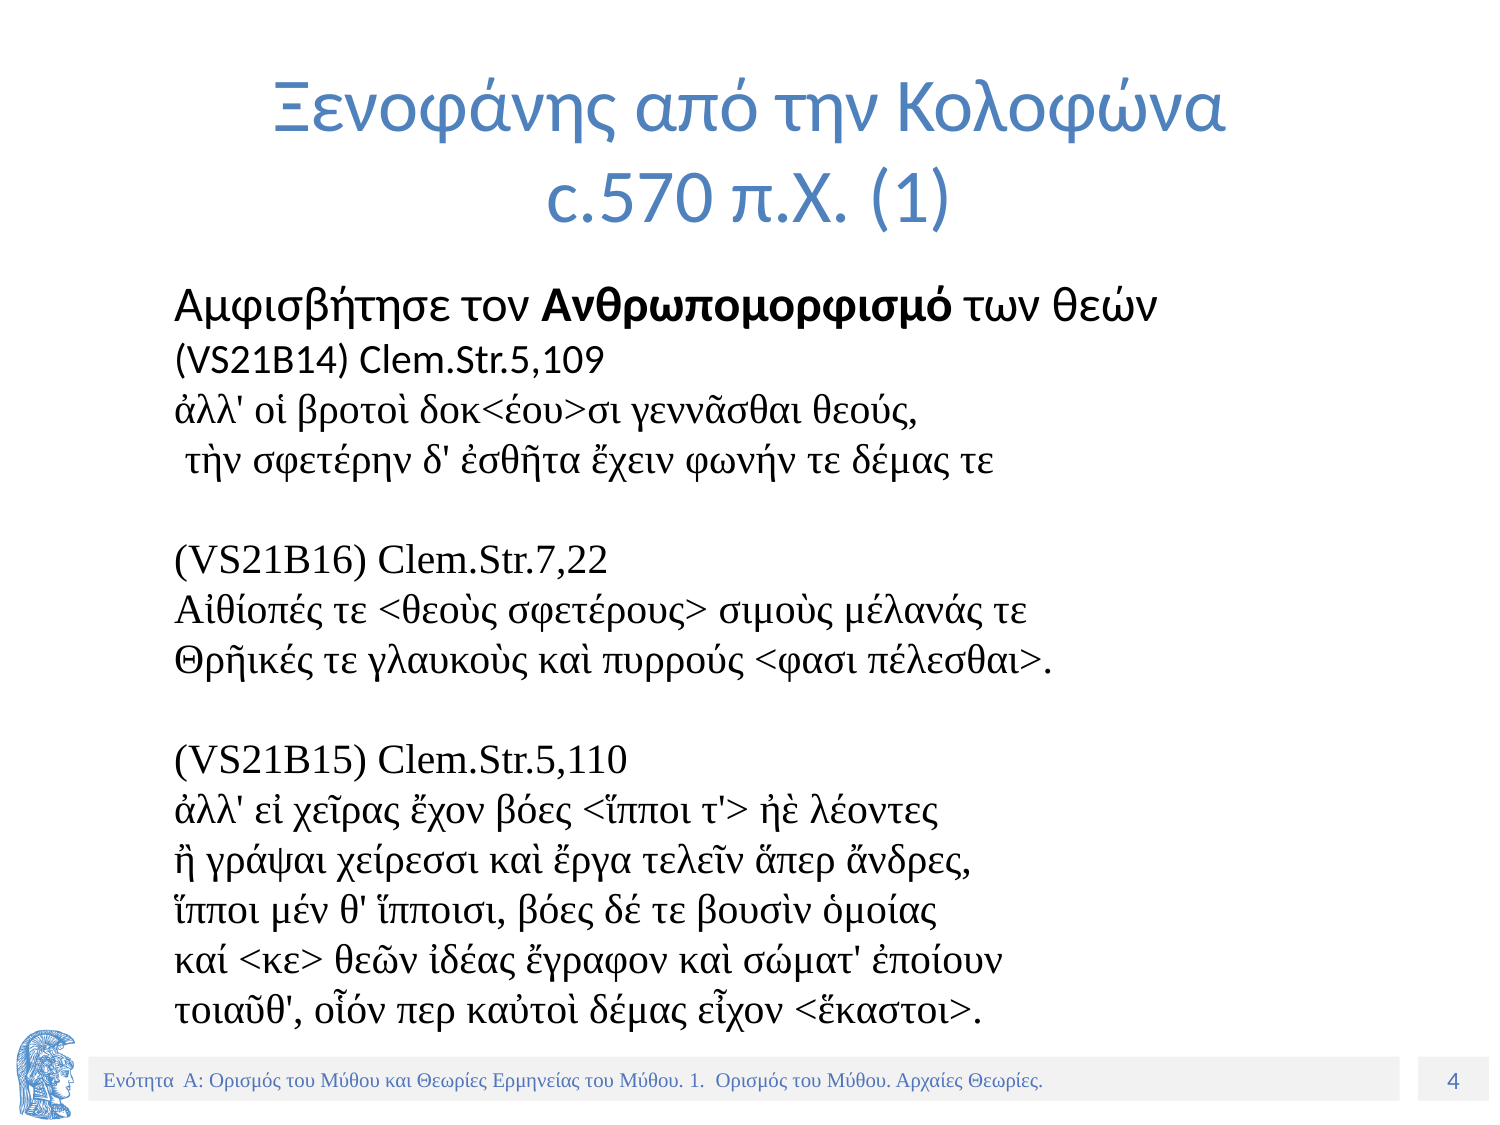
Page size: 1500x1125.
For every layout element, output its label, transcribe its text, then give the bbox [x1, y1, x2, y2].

picture [9, 1026, 81, 1120]
title Ξενοφάνης από την Κολοφώνα c.570 π.Χ. (1) [112, 46, 1388, 247]
text_box Αμφισβήτησε τον Ανθρωπομορφισμό των θεών (VS21B14) Clem.Str.5,109 ἀλλ' οἱ βροτοὶ δοκ<έου>σι γεννᾶσθαι θεούς, τὴν σφετέρην δ' ἐσθῆτα ἔχειν φωνήν τε δέμας τε (VS21B16) Clem.Str.7,22 Αἰθίοπές τε <θεοὺς σφετέρους> σιμοὺς μέλανάς τε Θρῆικές τε γλαυκοὺς καὶ πυρρούς <φασι πέλεσθαι>. (VS21B15) Clem.Str.5,110 ἀλλ' εἰ χεῖρας ἔχον βόες <ἵπποι τ'> ἠὲ λέοντες ἢ γράψαι χείρεσσι καὶ ἔργα τελεῖν ἅπερ ἄνδρες, ἵπποι μέν θ' ἵπποισι, βόες δέ τε βουσὶν ὁμοίας καί <κε> θεῶν ἰδέας ἔγραφον καὶ σώματ' ἐποίουν τοιαῦθ', οἷόν περ καὐτοὶ δέμας εἶχον <ἕκαστοι>. [159, 264, 1187, 1040]
